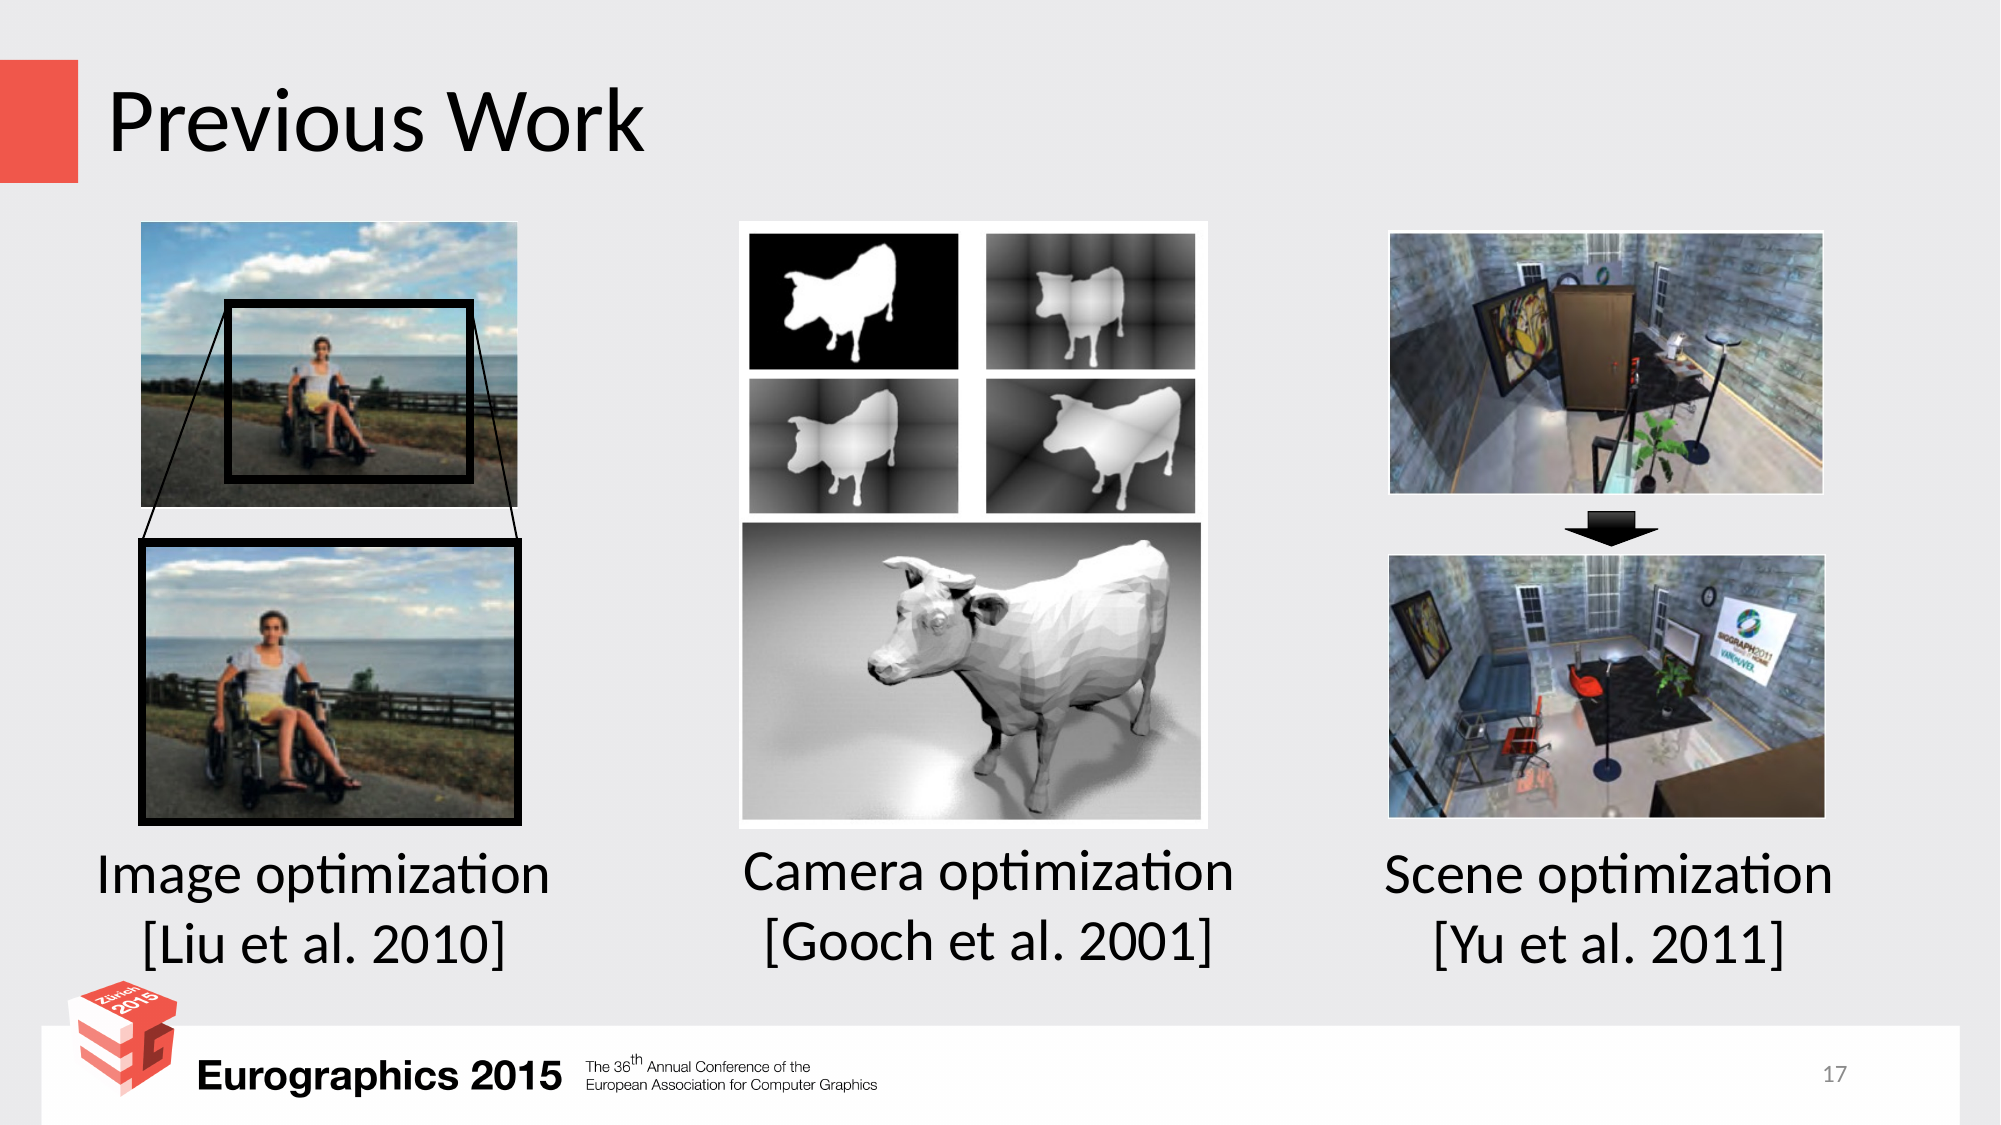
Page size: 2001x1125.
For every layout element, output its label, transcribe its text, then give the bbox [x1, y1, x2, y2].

text_box Scene optimization [Yu et al. 2011] [1361, 827, 1857, 983]
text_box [141, 303, 228, 543]
text_box Image optimization [Liu et al. 2010] [60, 827, 589, 983]
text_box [470, 303, 518, 543]
text_box Camera optimization [Gooch et al. 2001] [717, 824, 1261, 980]
text_box [1564, 511, 1659, 547]
picture [0, 0, 2001, 1125]
title Previous Work [78, 59, 1922, 183]
slide_number 17 [1737, 1042, 1863, 1103]
